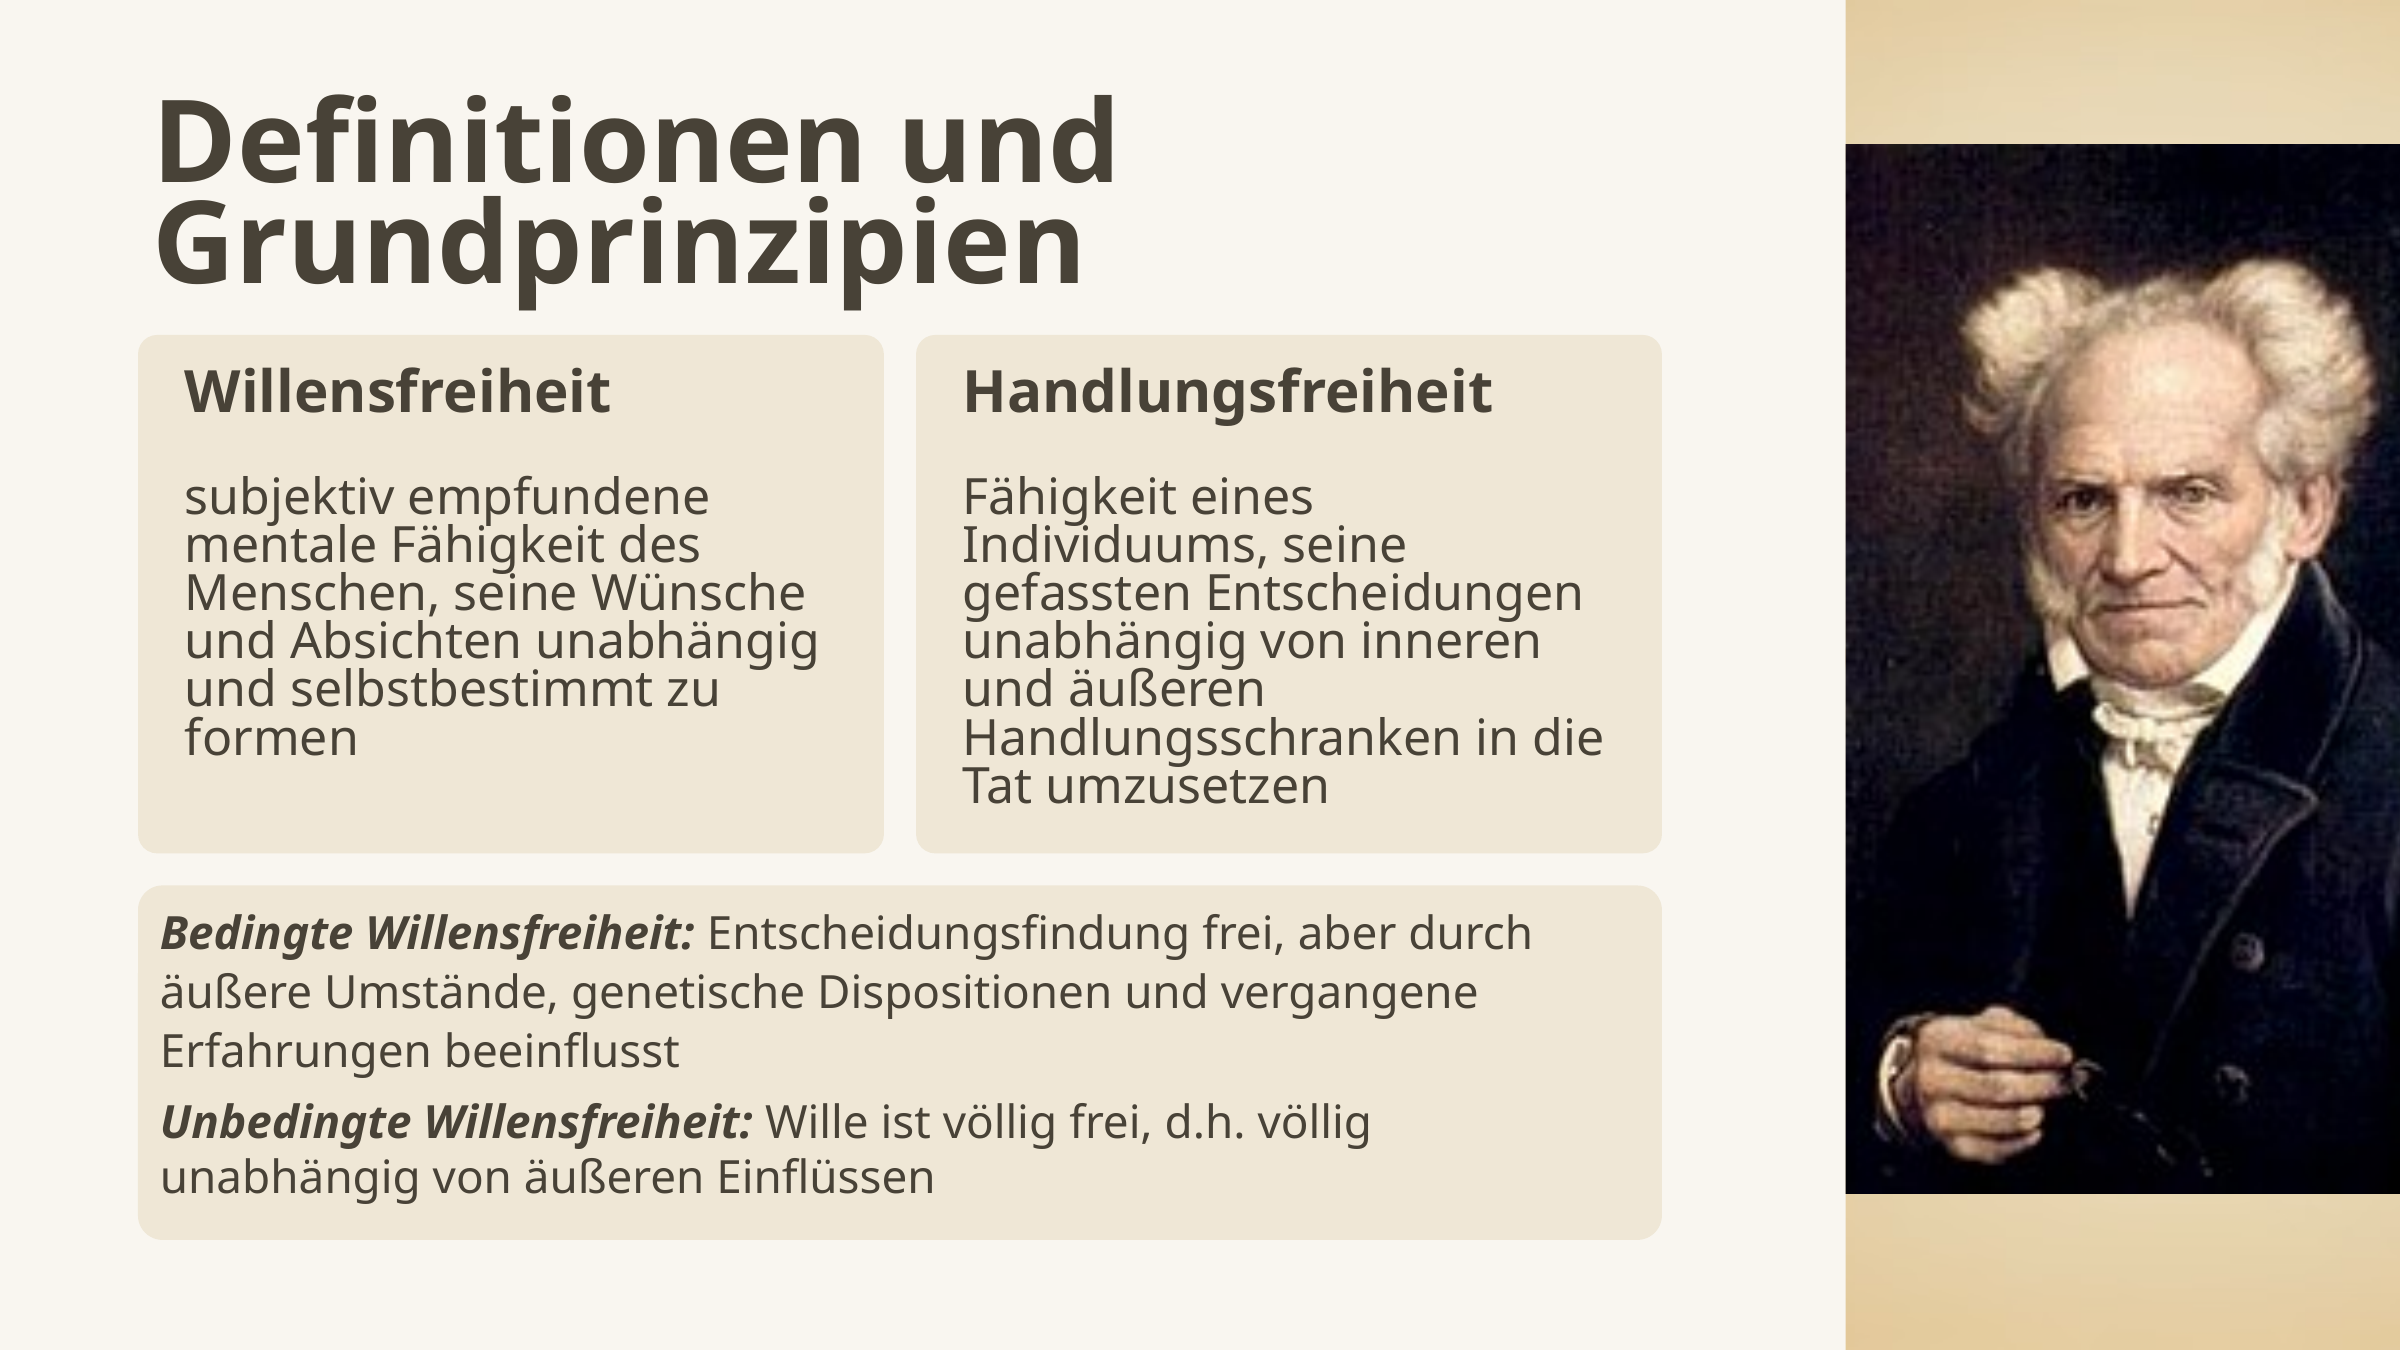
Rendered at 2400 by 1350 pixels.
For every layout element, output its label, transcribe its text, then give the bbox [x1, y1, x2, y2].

text_box Willensfreiheit [170, 367, 572, 418]
text_box Definitionen und Grundprinzipien [137, 98, 1630, 199]
text_box Handlungsfreiheit [948, 367, 1350, 418]
text_box [916, 334, 1662, 854]
text_box subjektiv empfundene mentale Fähigkeit des Menschen, seine Wünsche und Absichten unabhängig und selbstbestimmt zu formen [170, 468, 852, 854]
text_box Fähigkeit eines Individuums, seine gefassten Entscheidungen unabhängig von inneren und äußeren Handlungsschranken in die Tat umzusetzen [948, 468, 1630, 854]
text_box [138, 334, 884, 854]
picture [1845, 0, 2400, 1350]
text_box [0, 0, 1845, 1350]
text_box Bedingte Willensfreiheit: Entscheidungsfindung frei, aber durch äußere Umstände, genetische Dispositionen und vergangene Erfahrungen beeinflusst Unbedingte Willensfreiheit: Wille ist völlig frei, d.h. völlig unabhängig von äußeren Einflüssen [137, 885, 1662, 1240]
